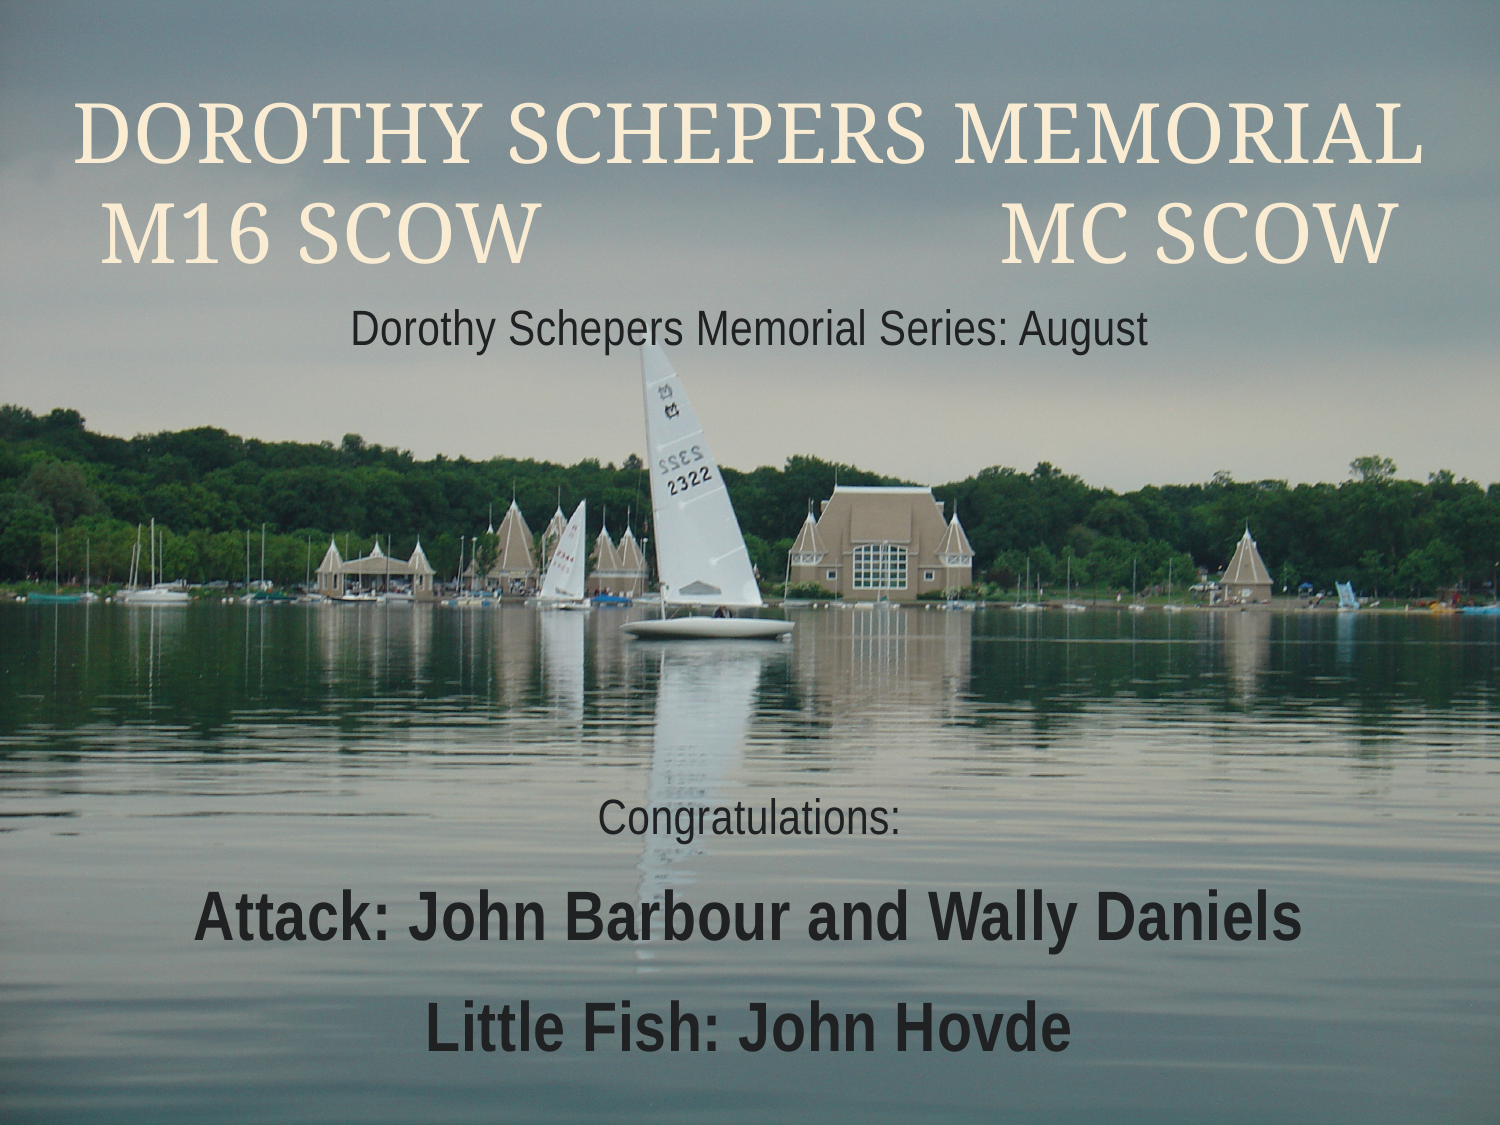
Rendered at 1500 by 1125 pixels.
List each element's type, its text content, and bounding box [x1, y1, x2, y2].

picture [0, 0, 1500, 1125]
title Dorothy Schepers Memorial M16 Scow MC Scow [24, 45, 1475, 288]
list Dorothy Schepers Memorial Series: August Congratulations: Attack: John Barbour and Wally Daniels Little Fish: John Hovde [99, 125, 1400, 1075]
